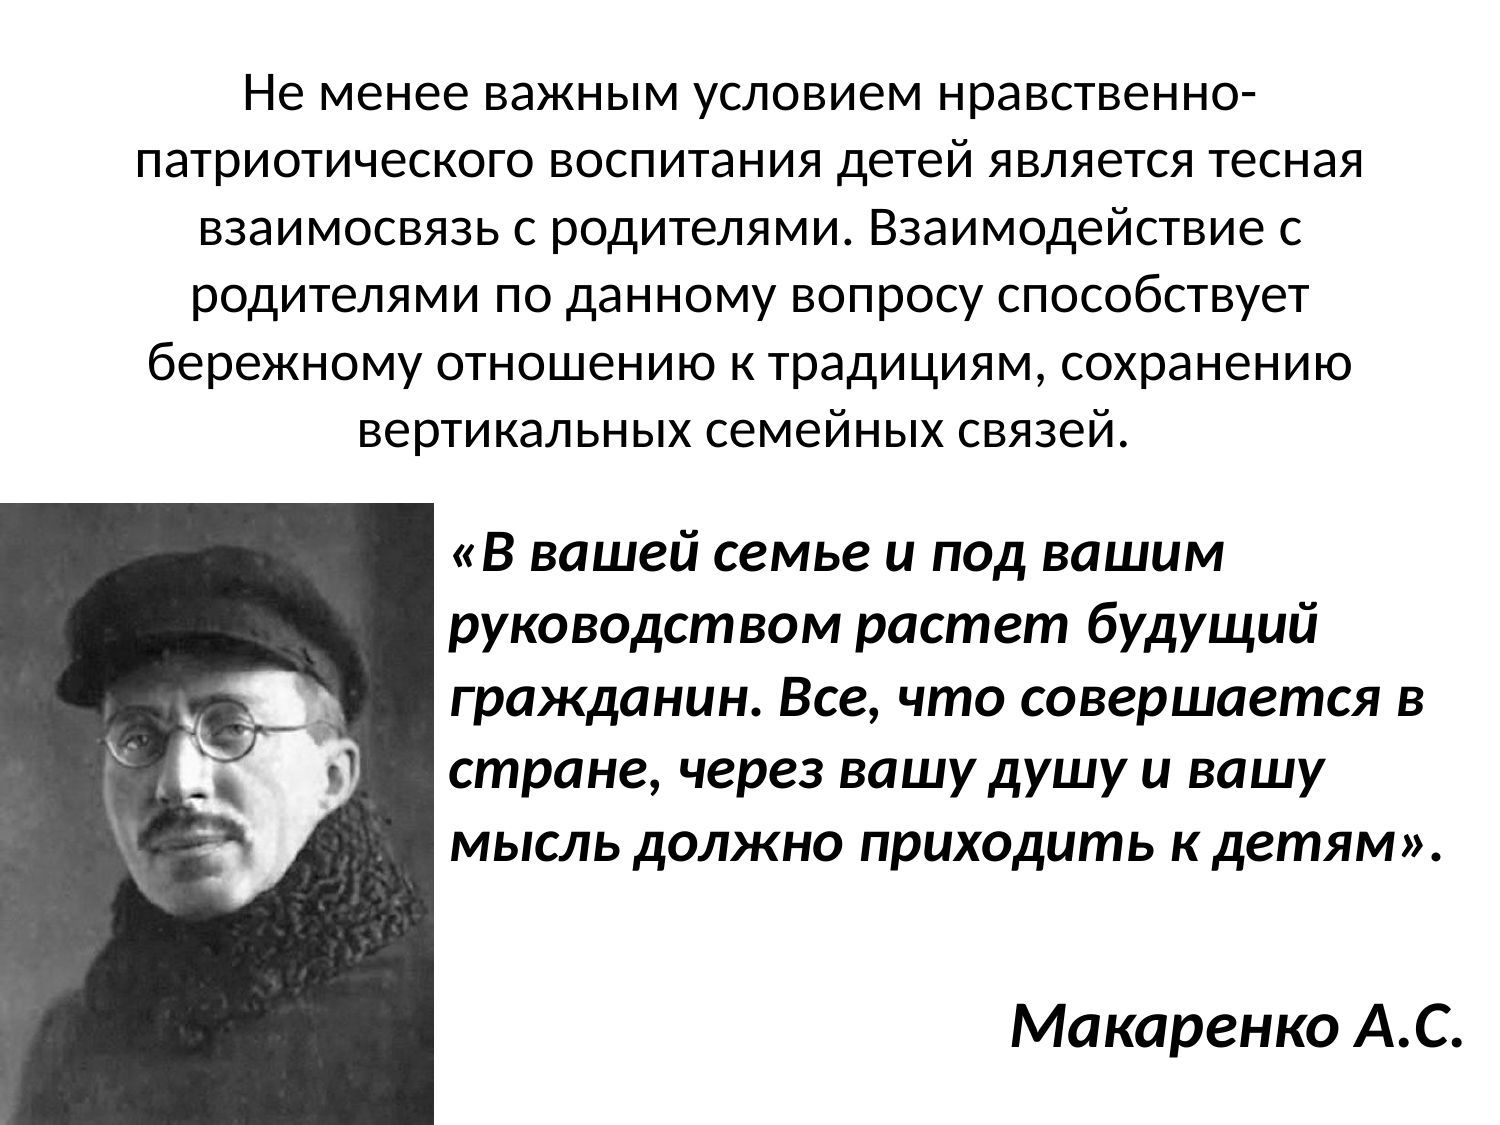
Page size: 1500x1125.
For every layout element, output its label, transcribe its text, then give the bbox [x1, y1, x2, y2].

title Не менее важным условием нравственно-патриотического воспитания детей является тесная взаимосвязь с родителями. Взаимодействие с родителями по данному вопросу способствует бережному отношению к традициям, сохранению вертикальных семейных связей. [75, 45, 1425, 468]
list «В вашей семье и под вашим руководством растет будущий гражданин. Все, что совершается в стране, через вашу душу и вашу мысль должно приходить к детям». Макаренко А.С. [435, 503, 1483, 1071]
picture [0, 503, 434, 1125]
